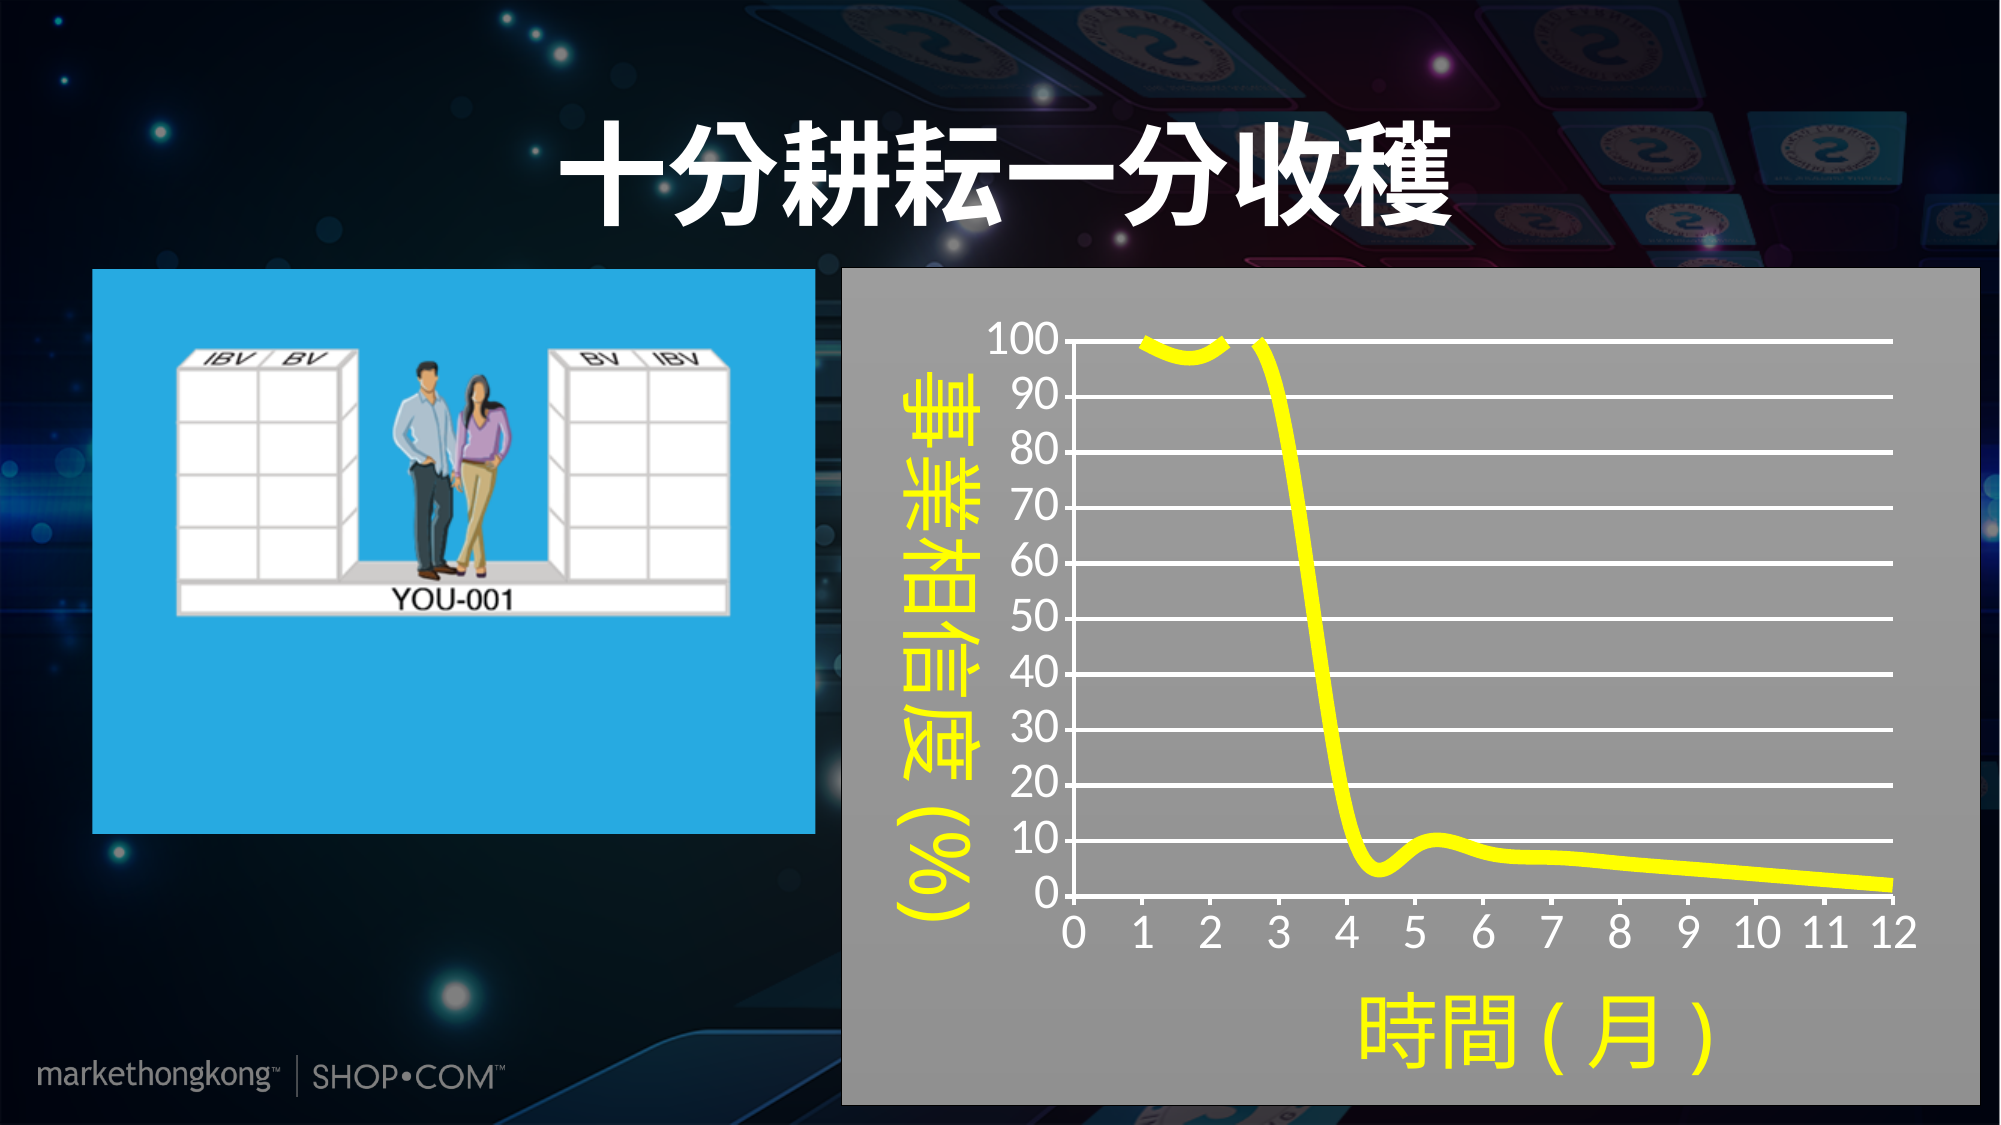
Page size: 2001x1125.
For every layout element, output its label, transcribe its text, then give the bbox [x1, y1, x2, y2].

text_box 十分耕耘一分收穫 [438, 96, 1573, 247]
picture [0, 0, 2000, 1125]
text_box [841, 267, 1981, 1106]
